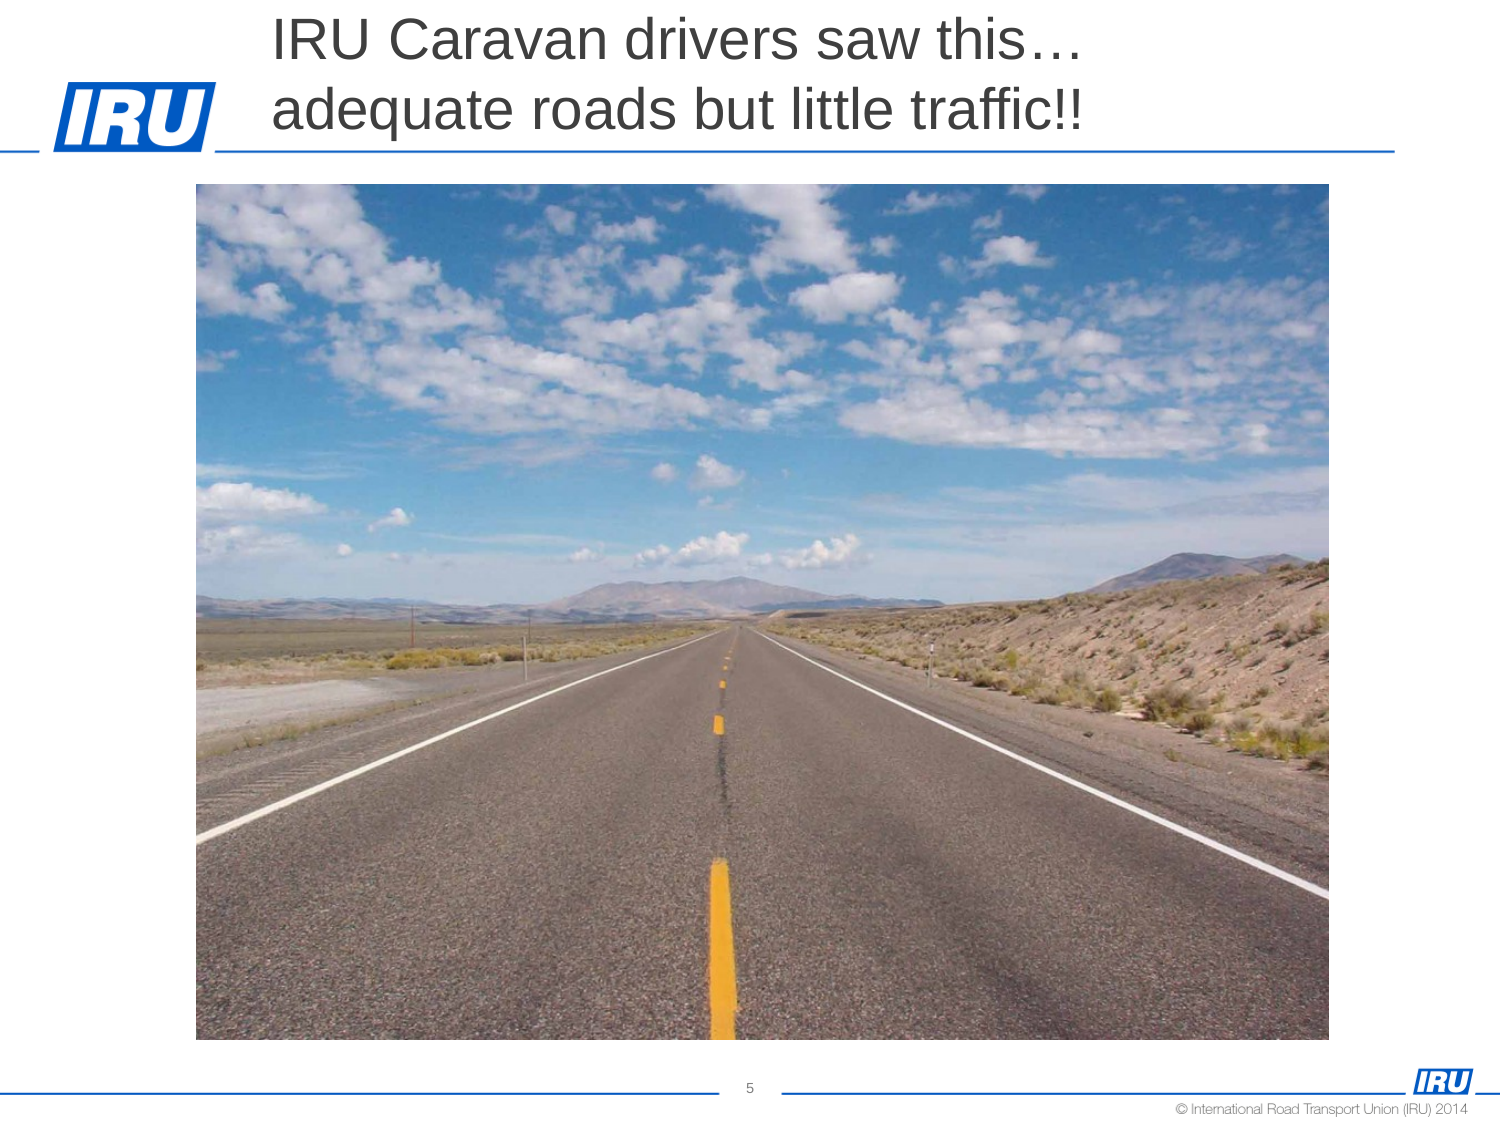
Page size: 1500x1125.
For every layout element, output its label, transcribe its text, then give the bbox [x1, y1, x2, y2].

title IRU Caravan drivers saw this… adequate roads but little traffic!! [265, 42, 1447, 142]
picture [0, 0, 1500, 1125]
